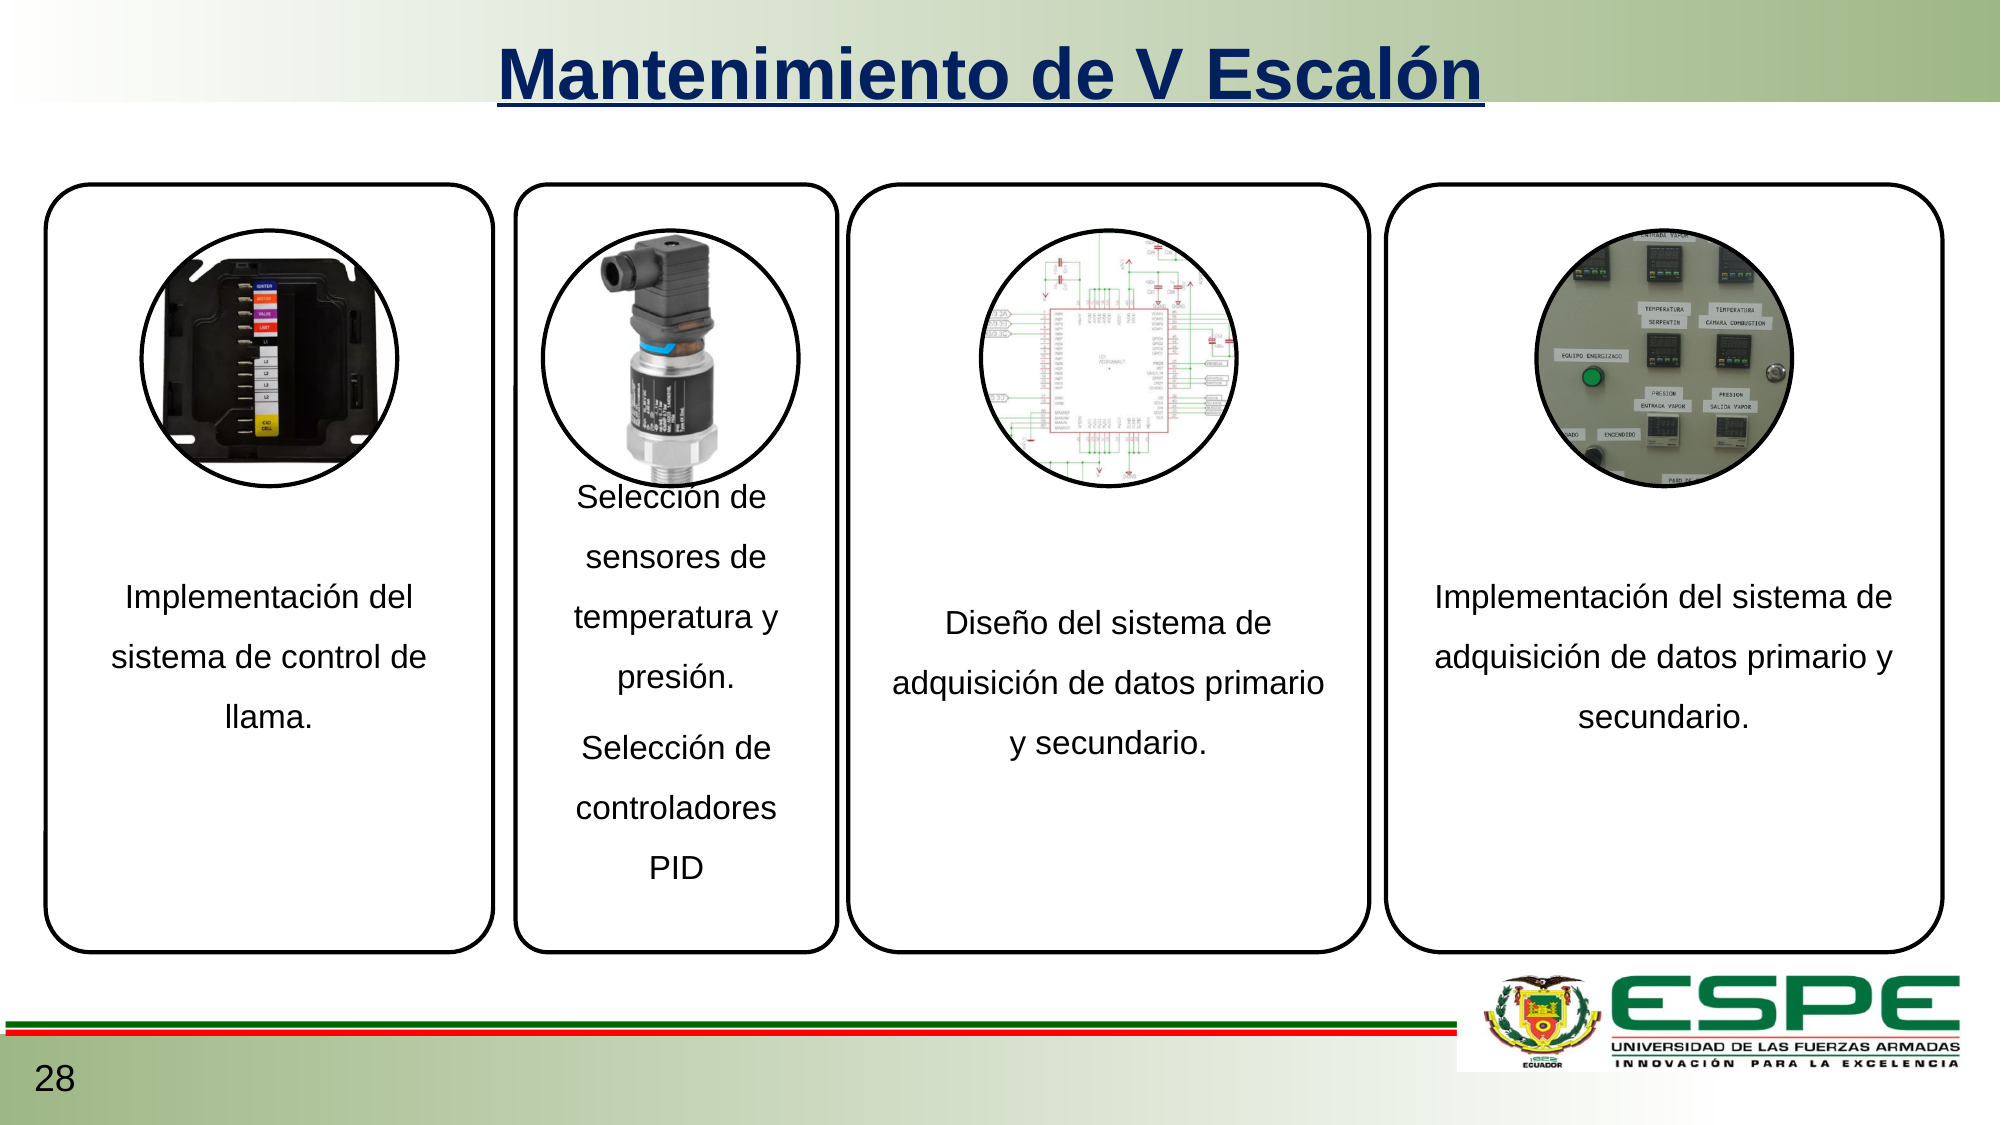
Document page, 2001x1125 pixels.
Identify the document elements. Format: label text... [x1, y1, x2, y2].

text_box 28 [19, 1046, 162, 1107]
picture [1456, 968, 1994, 1072]
text_box Mantenimiento de V Escalón [249, 19, 1733, 183]
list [19, 184, 1969, 953]
